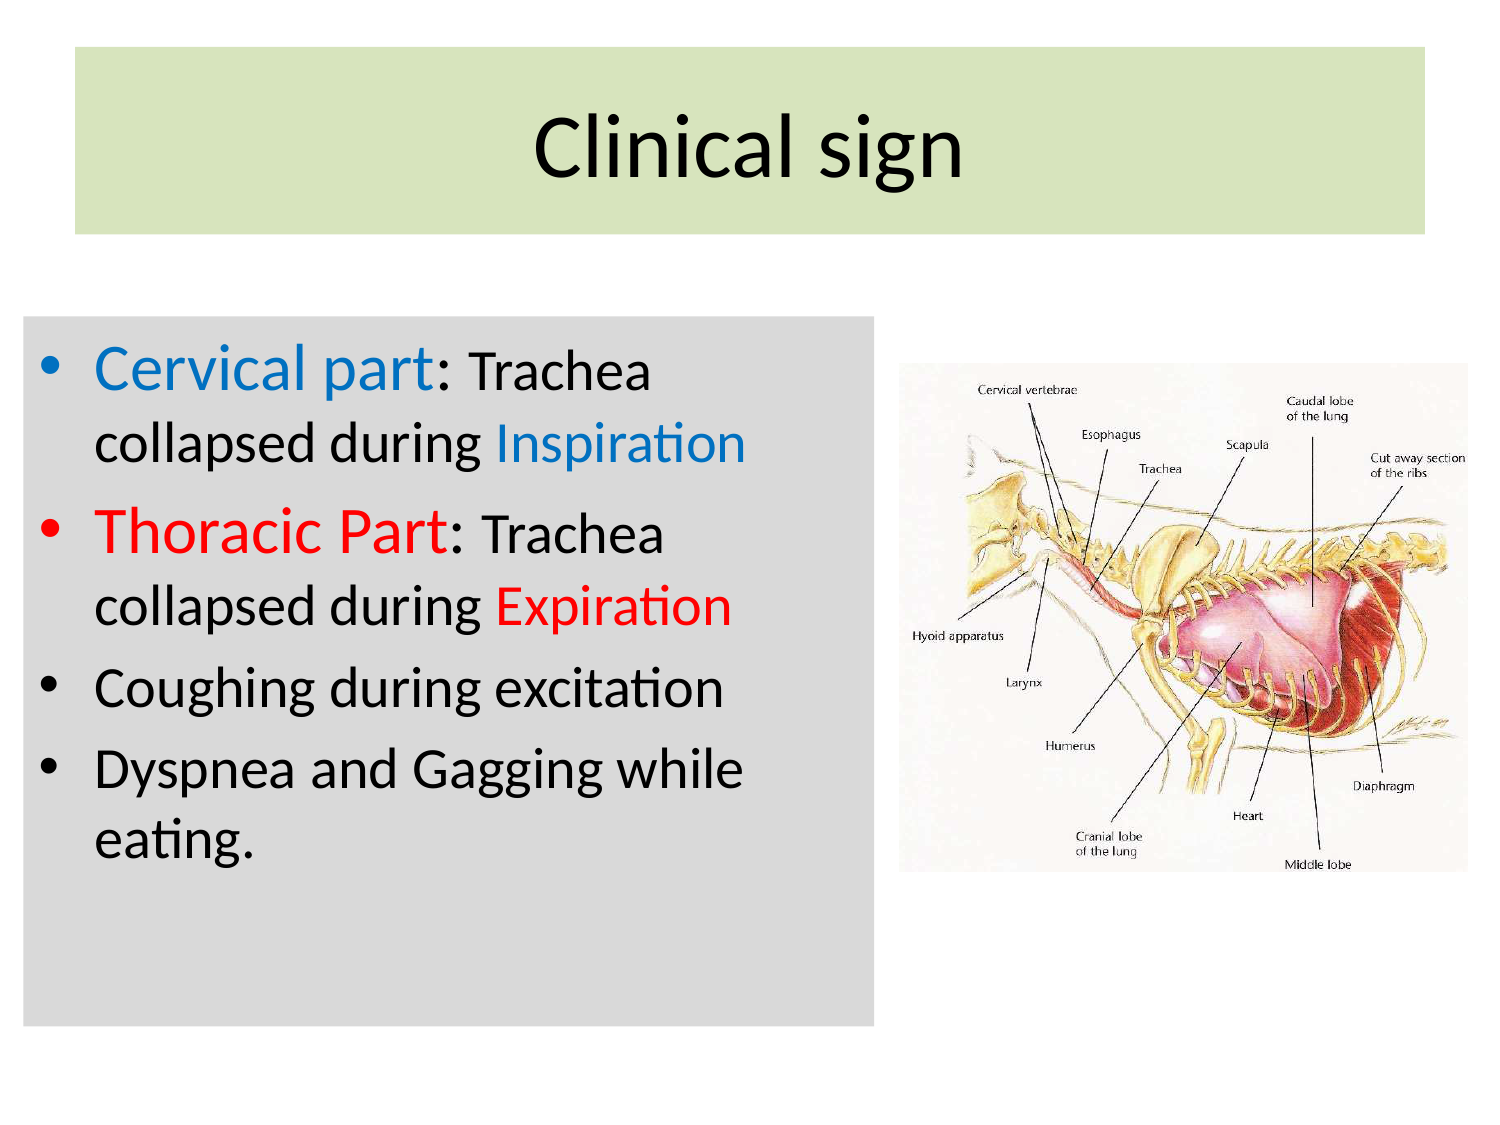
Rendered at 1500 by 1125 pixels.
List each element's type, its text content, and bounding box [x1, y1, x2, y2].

list Cervical part: Trachea collapsed during Inspiration Thoracic Part: Trachea collapsed during Expiration Coughing during excitation Dyspnea and Gagging while eating. [23, 316, 875, 1027]
title Clinical sign [75, 46, 1425, 235]
picture [899, 362, 1469, 873]
